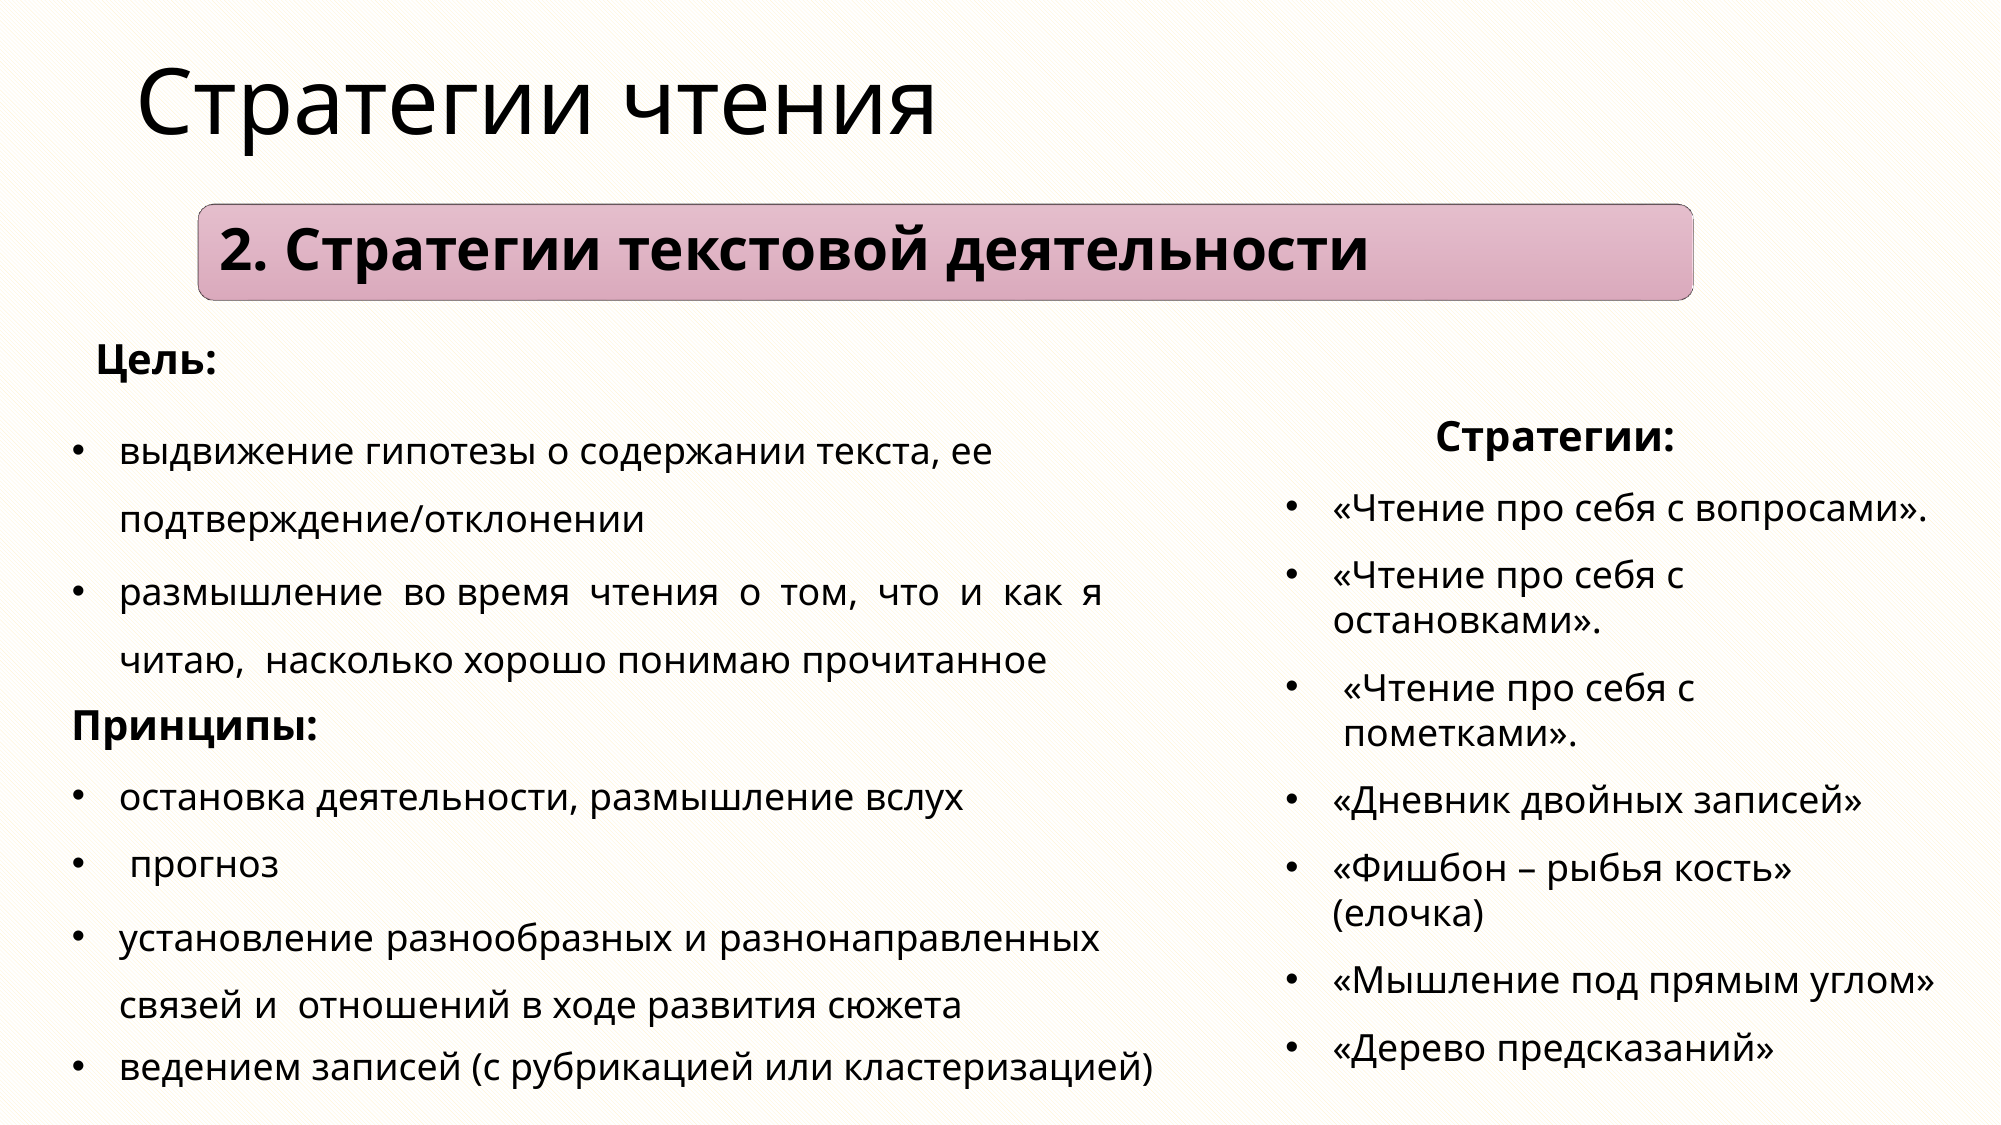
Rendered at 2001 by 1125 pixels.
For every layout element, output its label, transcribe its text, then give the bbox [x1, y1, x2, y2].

text_box выдвижение гипотезы о содержании текста, ее подтверждение/отклонении размышление во время чтения о том, что и как я читаю, насколько хорошо понимаю прочитанное Принципы: остановка деятельности, размышление вслух прогноз установление разнообразных и разнонаправленных связей и отношений в ходе развития сюжета ведением записей (с рубрикацией или кластеризацией) [69, 402, 1230, 1088]
title Стратегии чтения [133, 1, 1230, 192]
text_box 2. Стратегии текстовой деятельности Цель: [93, 209, 1384, 383]
text_box Стратегии: «Чтение про себя с вопросами». «Чтение про себя с остановками». «Чтение про себя с пометками». «Дневник двойных записей» «Фишбон – рыбья кость» (елочка) «Мышление под прямым углом» «Дерево предсказаний» [1283, 382, 1937, 1069]
picture [195, 202, 1694, 301]
